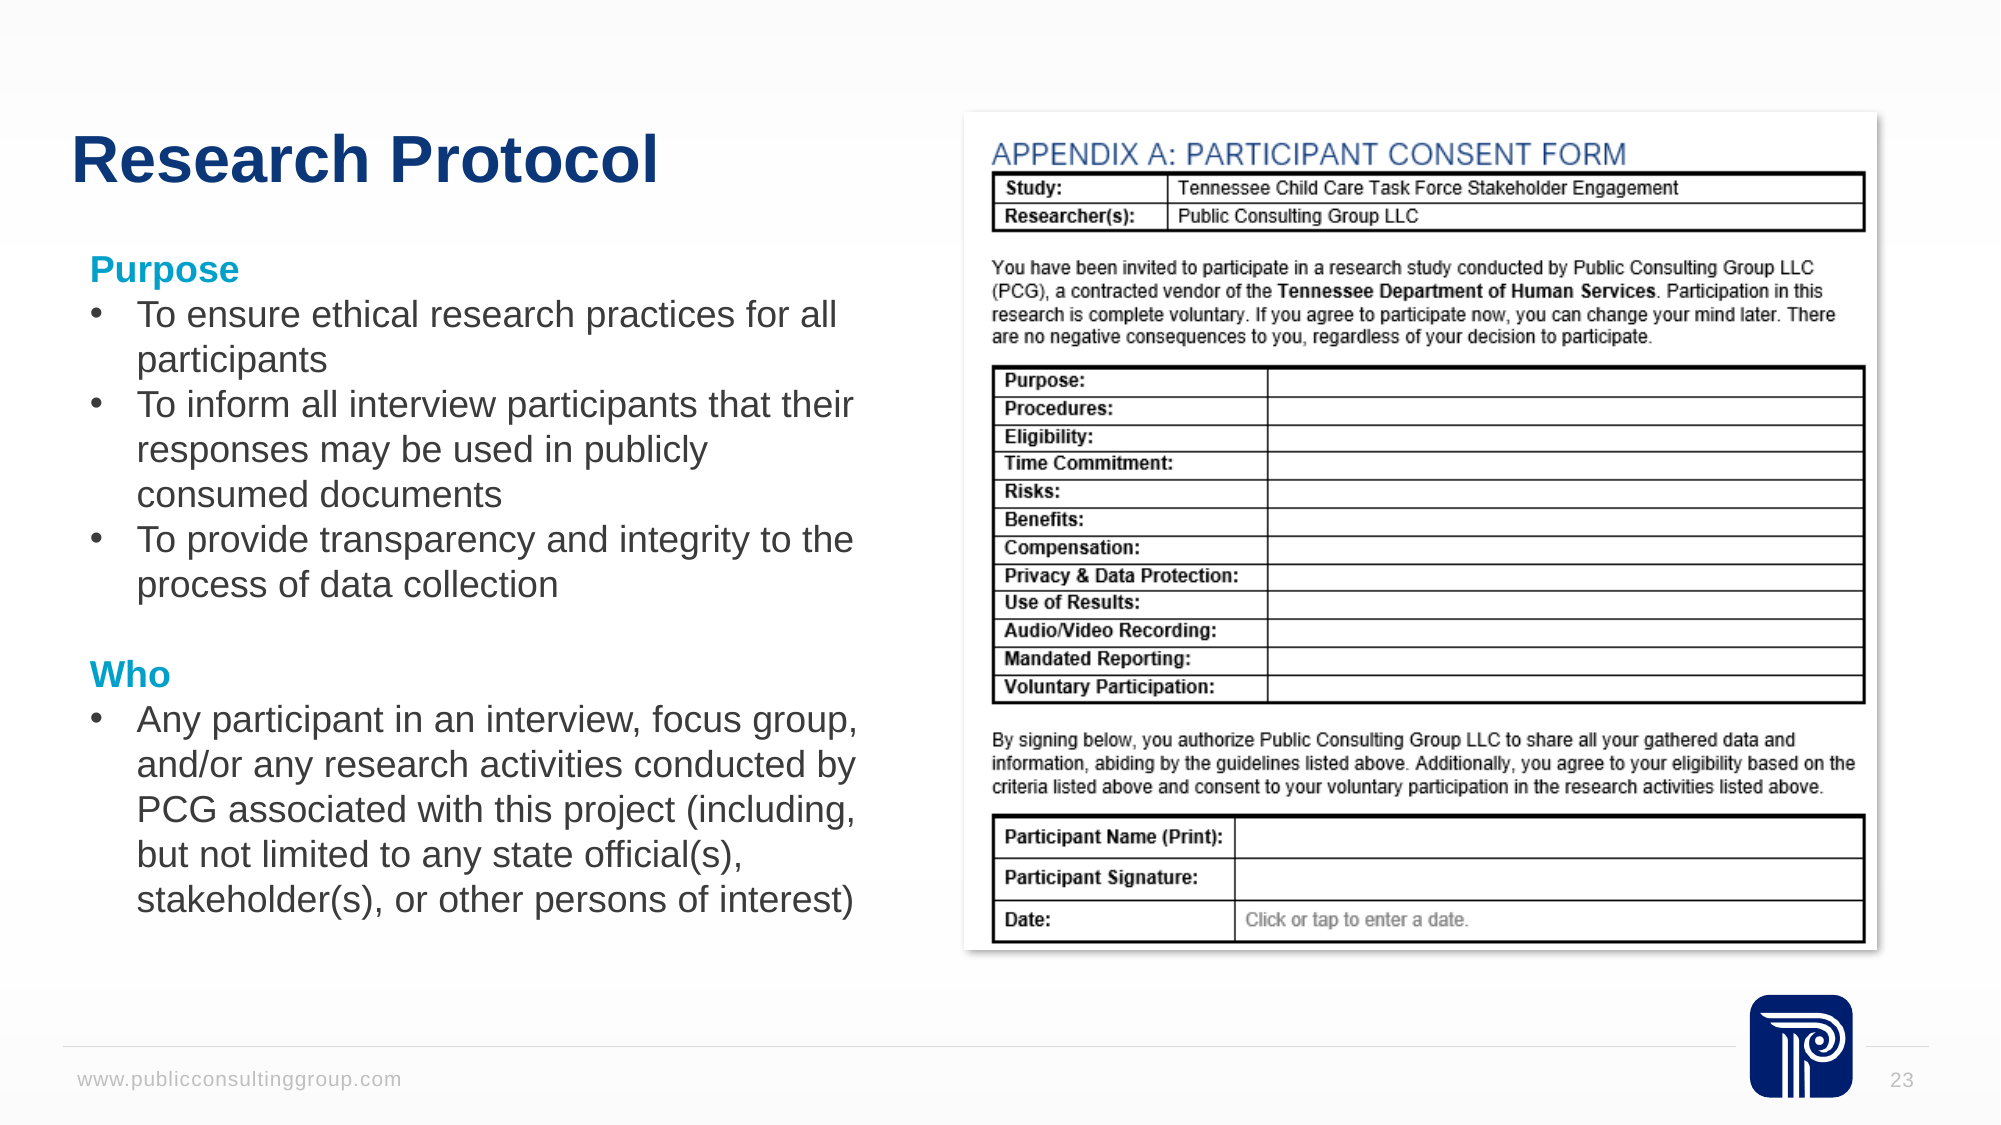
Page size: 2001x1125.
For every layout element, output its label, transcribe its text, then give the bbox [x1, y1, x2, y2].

title Research Protocol [56, 59, 1935, 263]
slide_number 23 [1866, 1048, 1930, 1109]
picture [963, 112, 1877, 950]
text_box Purpose To ensure ethical research practices for all participants To inform all interview participants that their responses may be used in publicly consumed documents To provide transparency and integrity to the process of data collection Who Any participant in an interview, focus group, and/or any research activities conducted by PCG associated with this project (including, but not limited to any state official(s), stakeholder(s), or other persons of interest) [74, 237, 900, 928]
picture [1749, 994, 1853, 1098]
